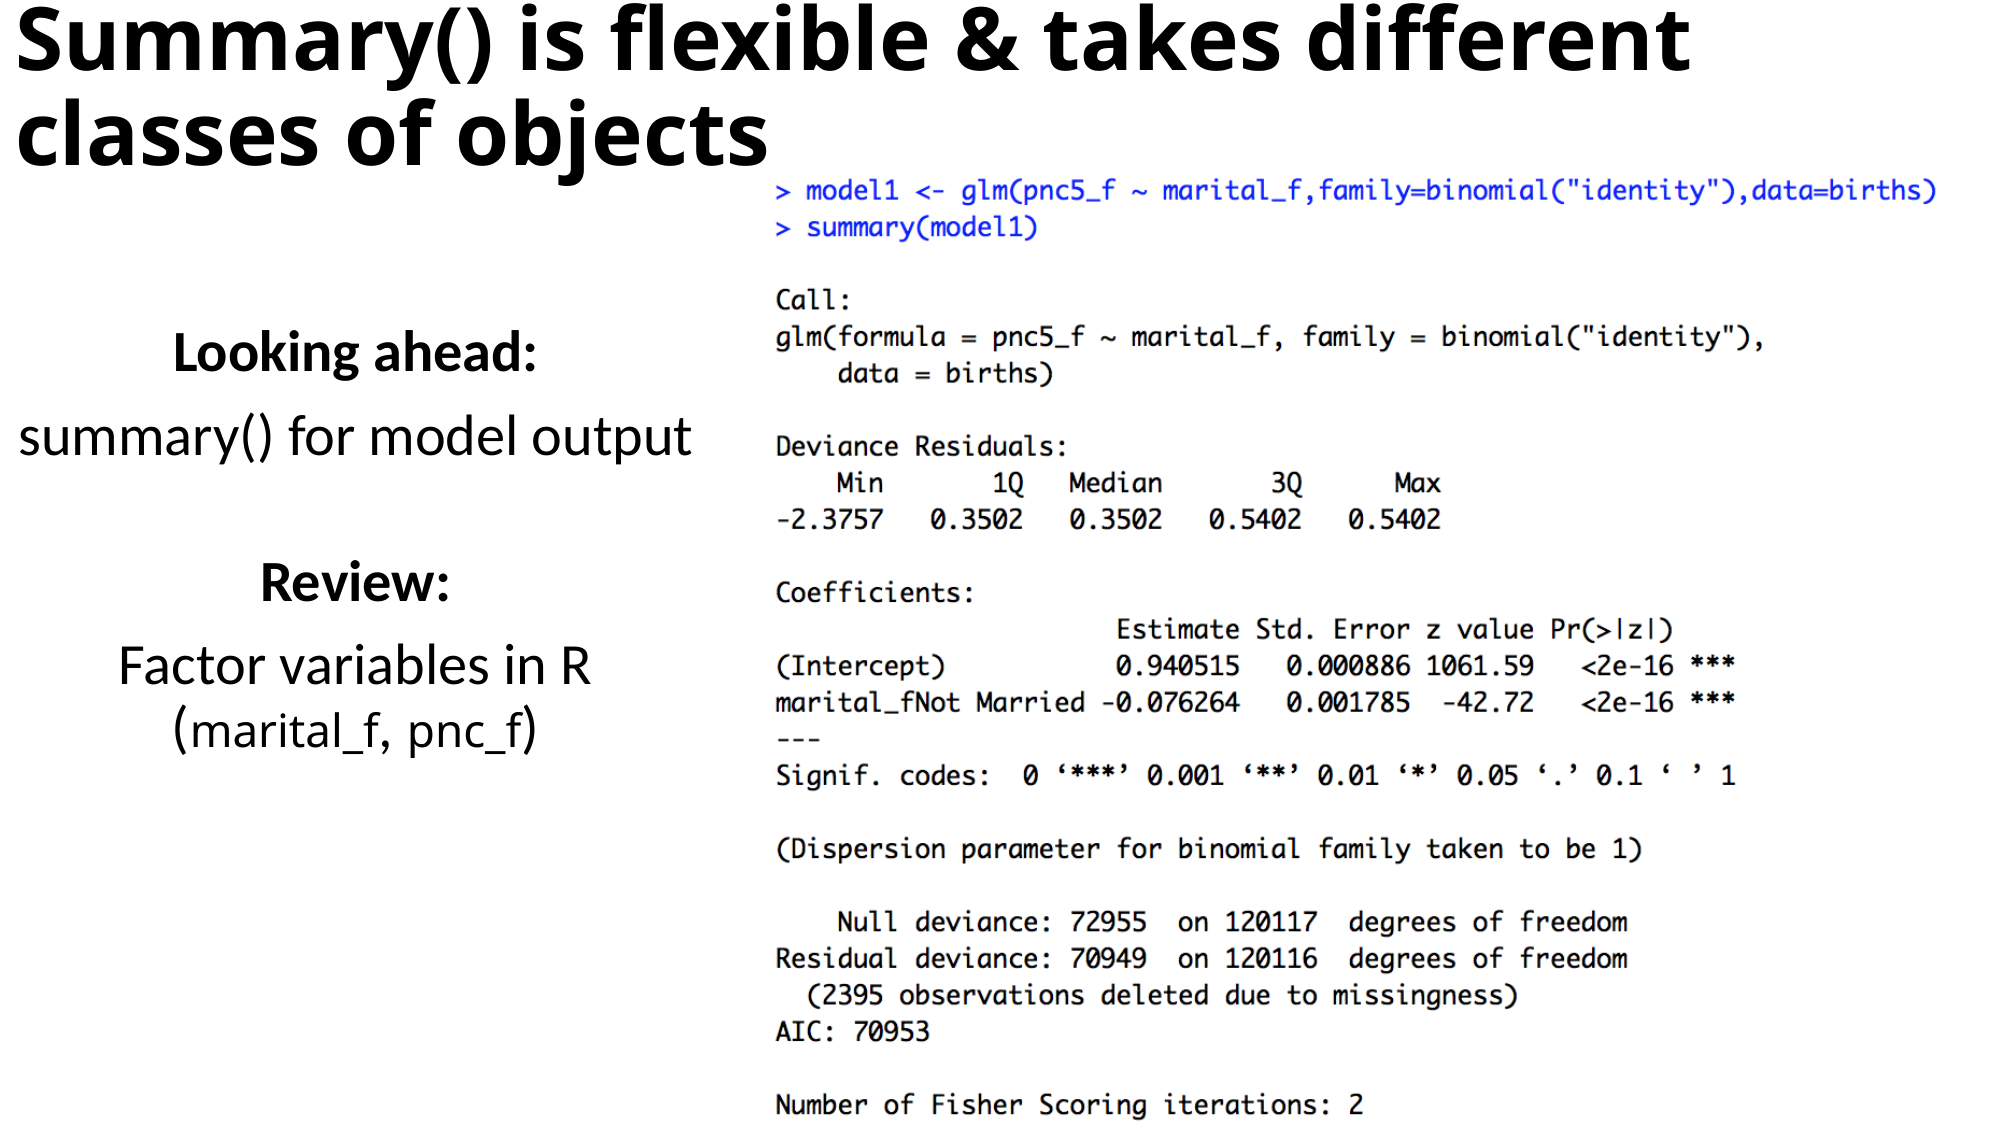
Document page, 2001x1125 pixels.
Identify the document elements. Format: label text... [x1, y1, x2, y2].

picture [766, 176, 1946, 1125]
text_box Review: Factor variables in R (marital_f, pnc_f) [0, 543, 712, 1004]
title Summary() is flexible & takes different classes of objects [0, 0, 2000, 199]
list Looking ahead: summary() for model output [0, 313, 713, 774]
